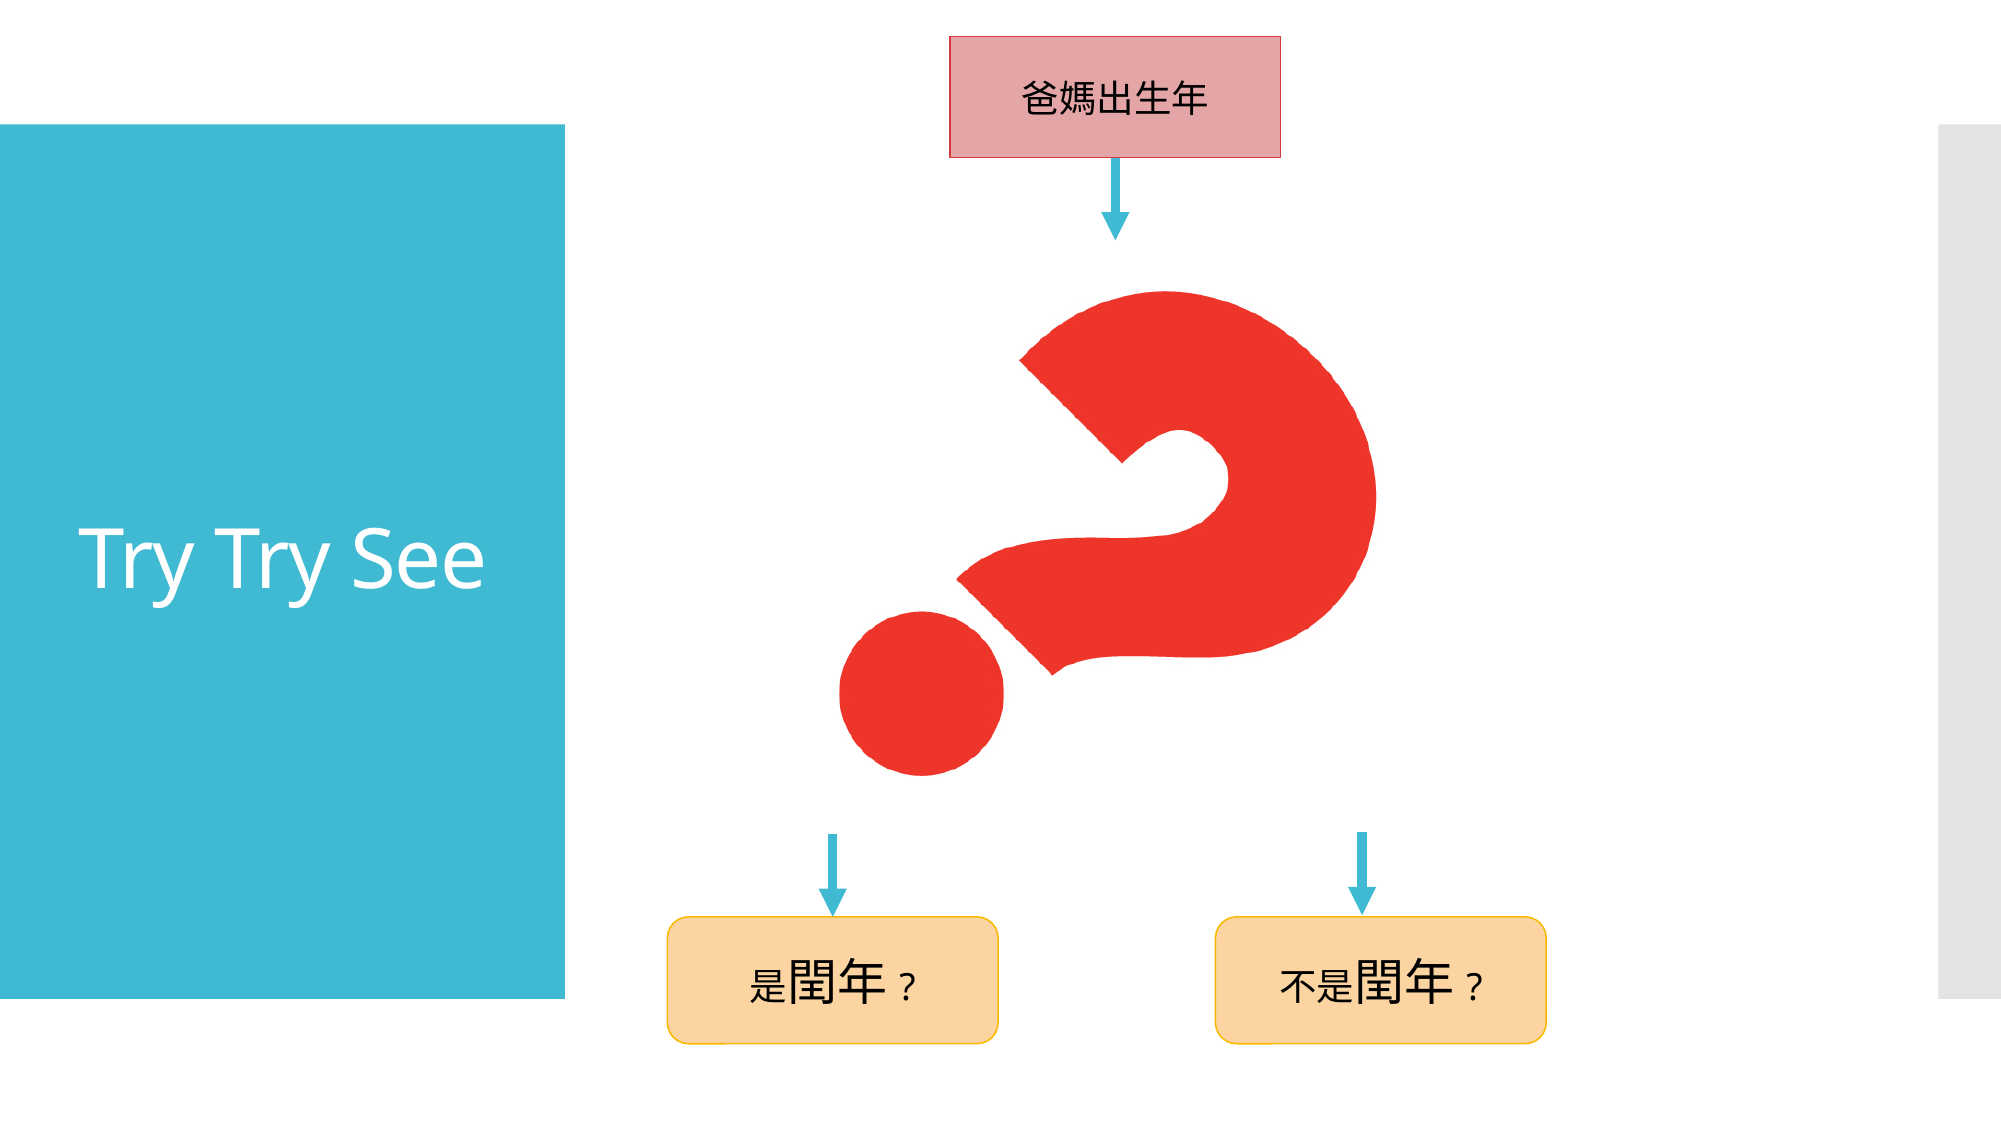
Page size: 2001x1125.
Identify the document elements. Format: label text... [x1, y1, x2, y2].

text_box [803, 265, 1427, 793]
text_box 不是閏年? [1214, 916, 1548, 1045]
title Try Try See [41, 184, 525, 940]
text_box 爸媽出生年 [949, 36, 1281, 158]
text_box 是閏年? [666, 916, 999, 1045]
